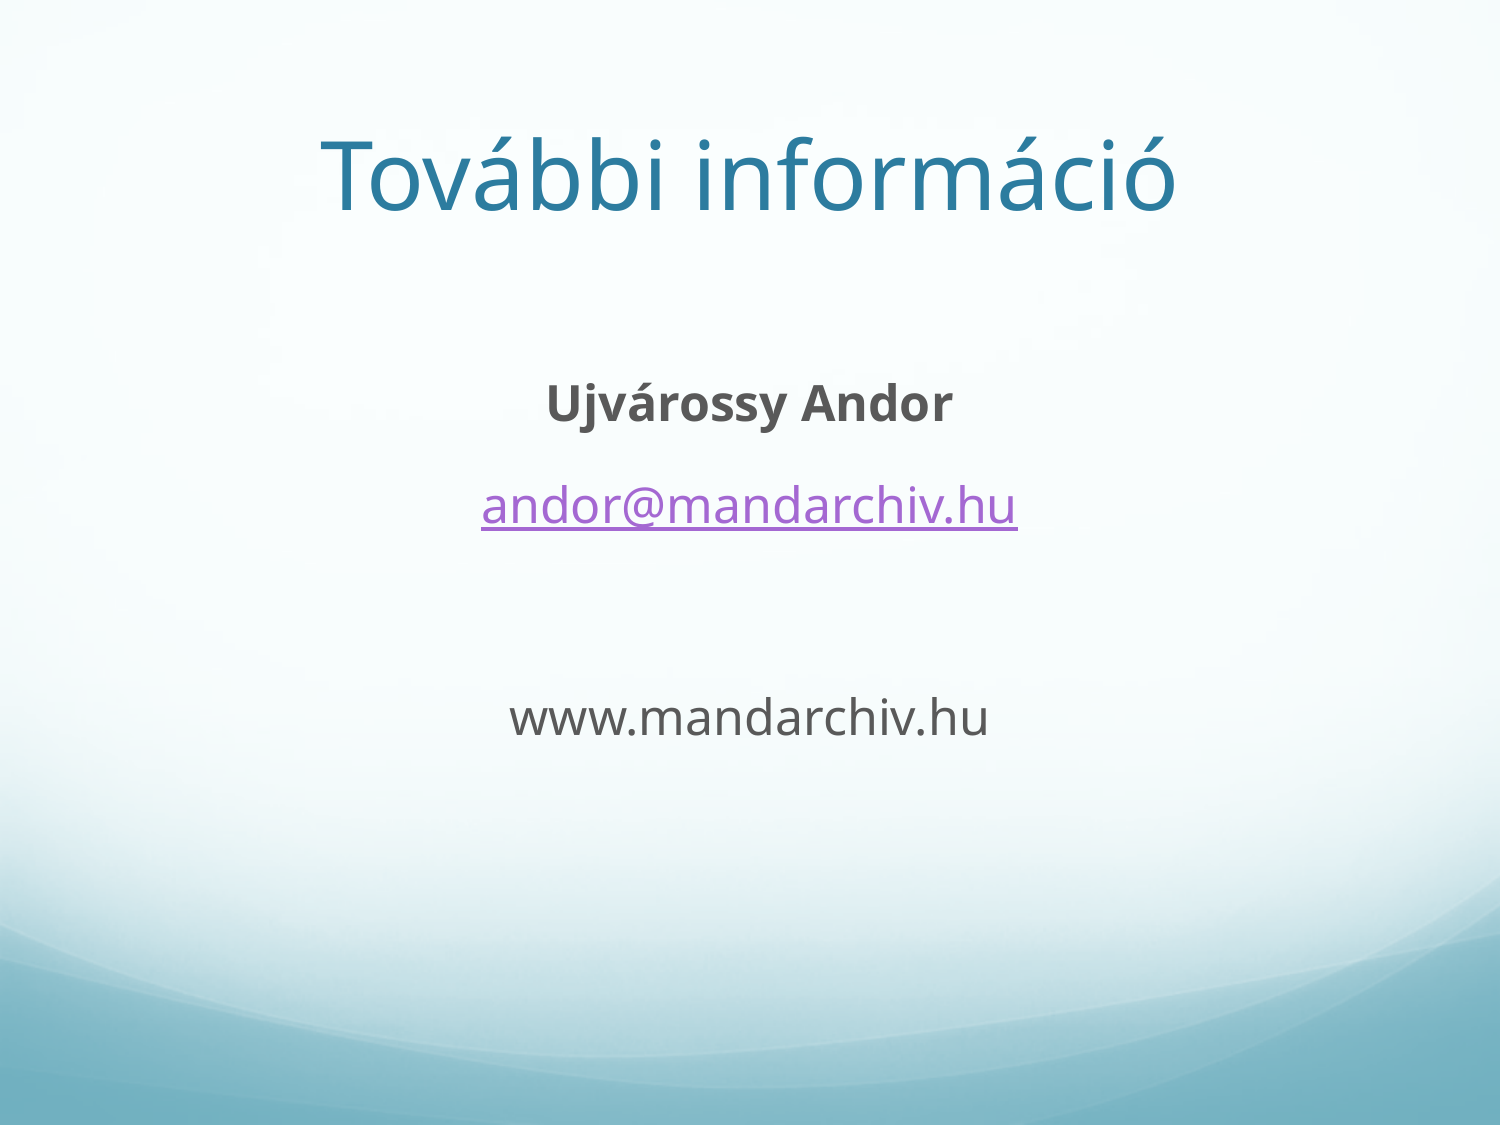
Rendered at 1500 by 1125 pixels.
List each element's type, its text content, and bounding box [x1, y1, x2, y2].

list Ujvárossy Andor andor@mandarchiv.hu www.mandarchiv.hu [90, 262, 1410, 975]
title További információ [90, 17, 1410, 237]
